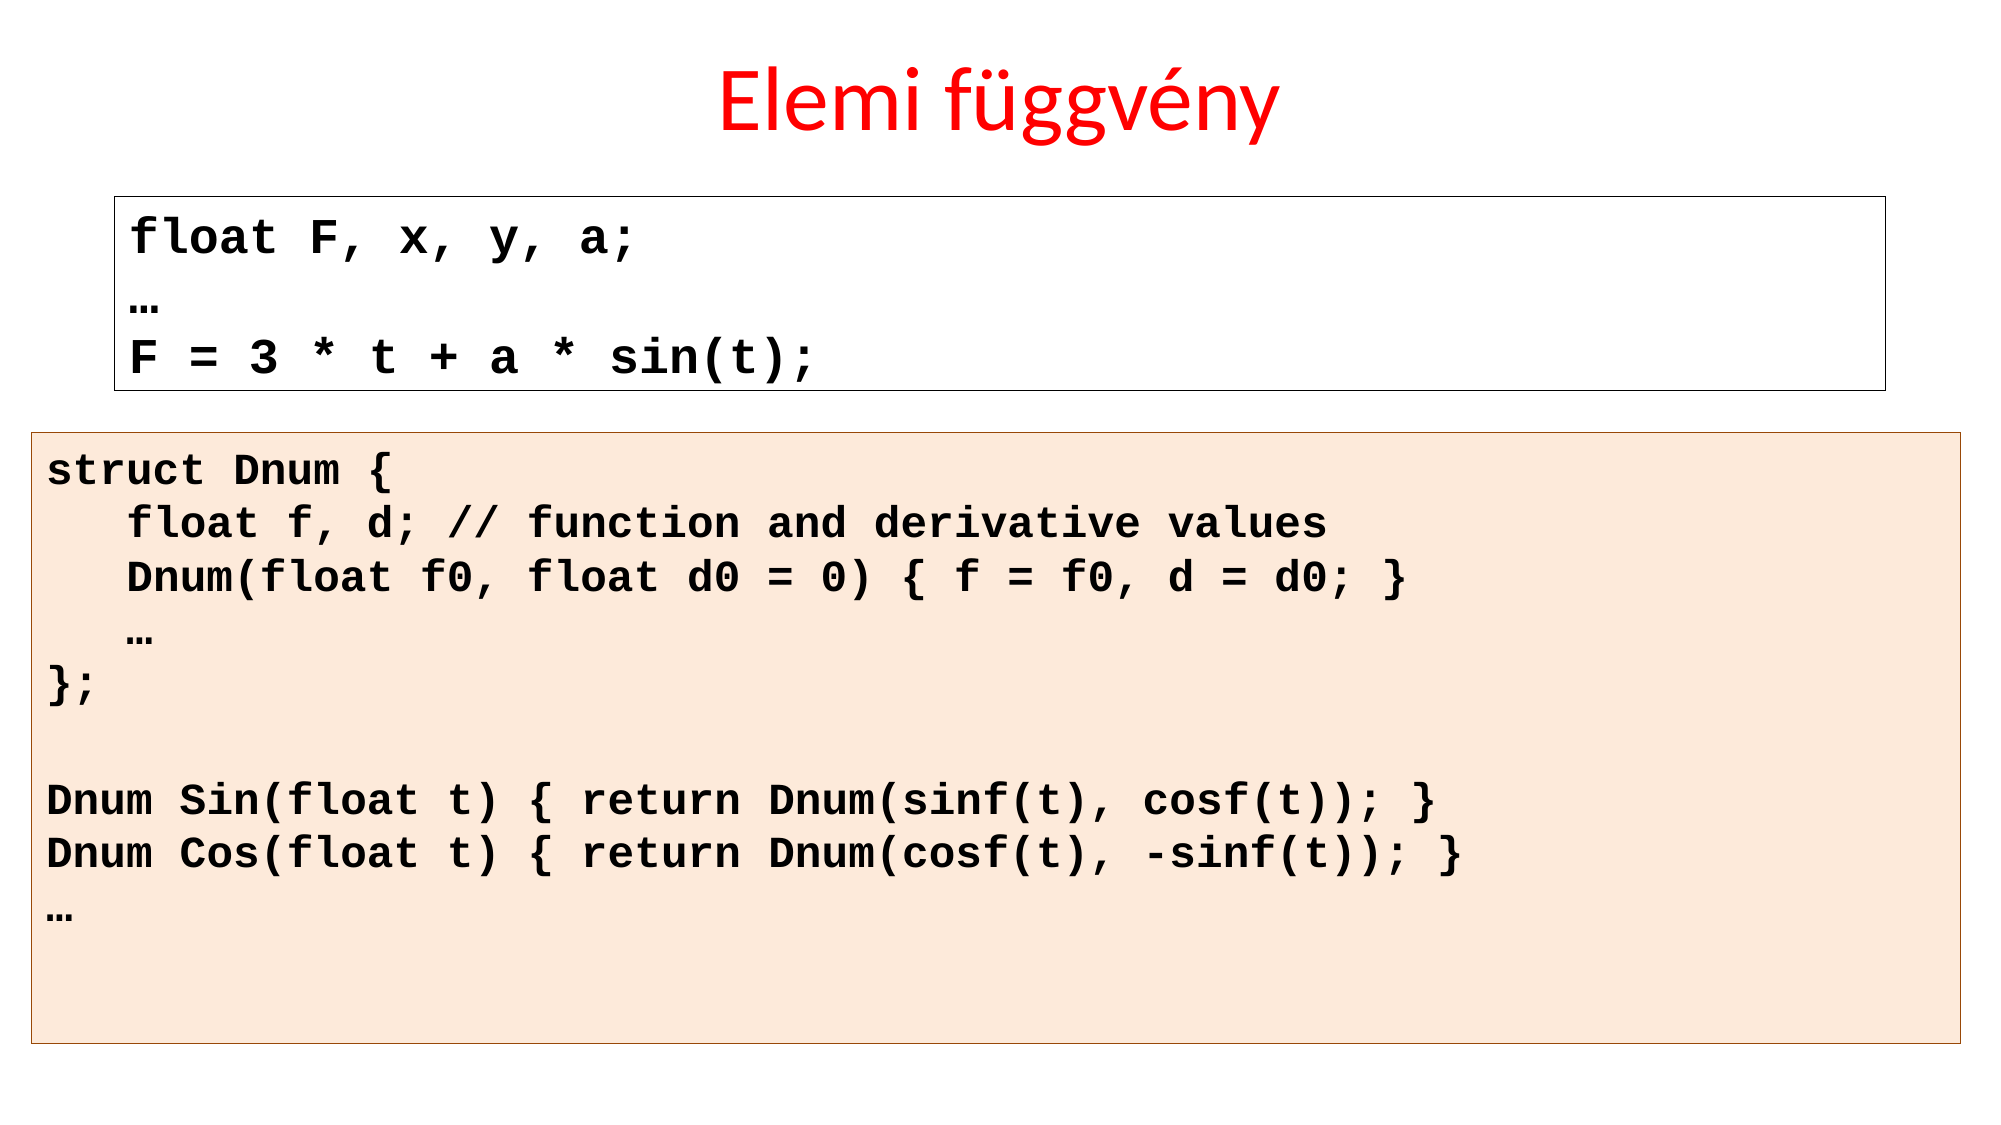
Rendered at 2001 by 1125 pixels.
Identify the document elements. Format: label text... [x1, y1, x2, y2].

text_box float F, x, y, a; … F = 3 * t + a * sin(t); [114, 196, 1886, 391]
title Elemi függvény [99, 0, 1900, 188]
text_box struct Dnum { float f, d; // function and derivative values Dnum(float f0, float d0 = 0) { f = f0, d = d0; } … }; Dnum Sin(float t) { return Dnum(sinf(t), cosf(t)); } Dnum Cos(float t) { return Dnum(cosf(t), -sinf(t)); } … [31, 432, 1961, 1044]
